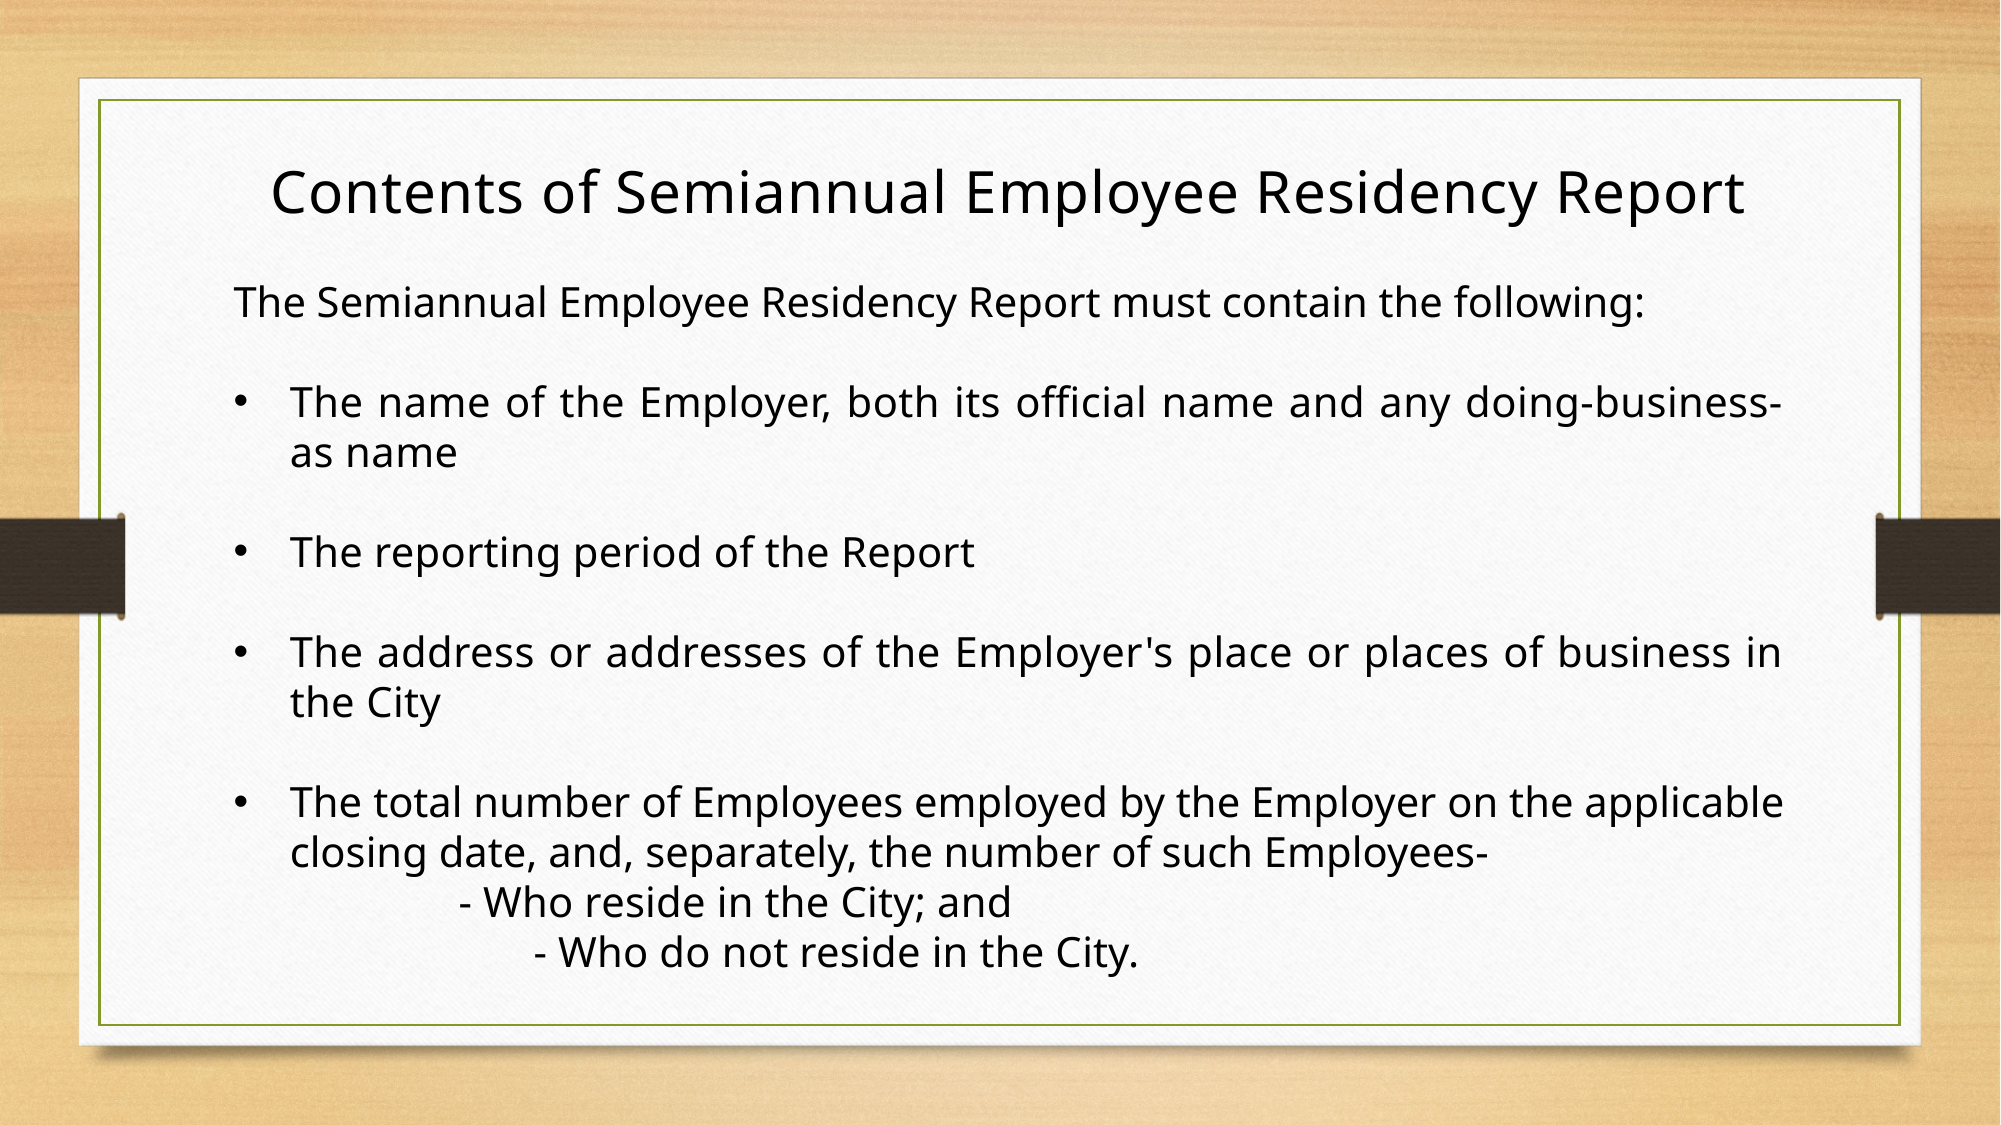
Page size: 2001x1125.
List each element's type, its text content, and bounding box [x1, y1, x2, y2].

text_box Contents of Semiannual Employee Residency Report The Semiannual Employee Residency Report must contain the following: The name of the Employer, both its official name and any doing-business-as name The reporting period of the Report The address or addresses of the Employer's place or places of business in the City The total number of Employees employed by the Employer on the applicable closing date, and, separately, the number of such Employees- - Who reside in the City; and - Who do not reside in the City. [218, 148, 1807, 984]
picture [0, 0, 2001, 1125]
